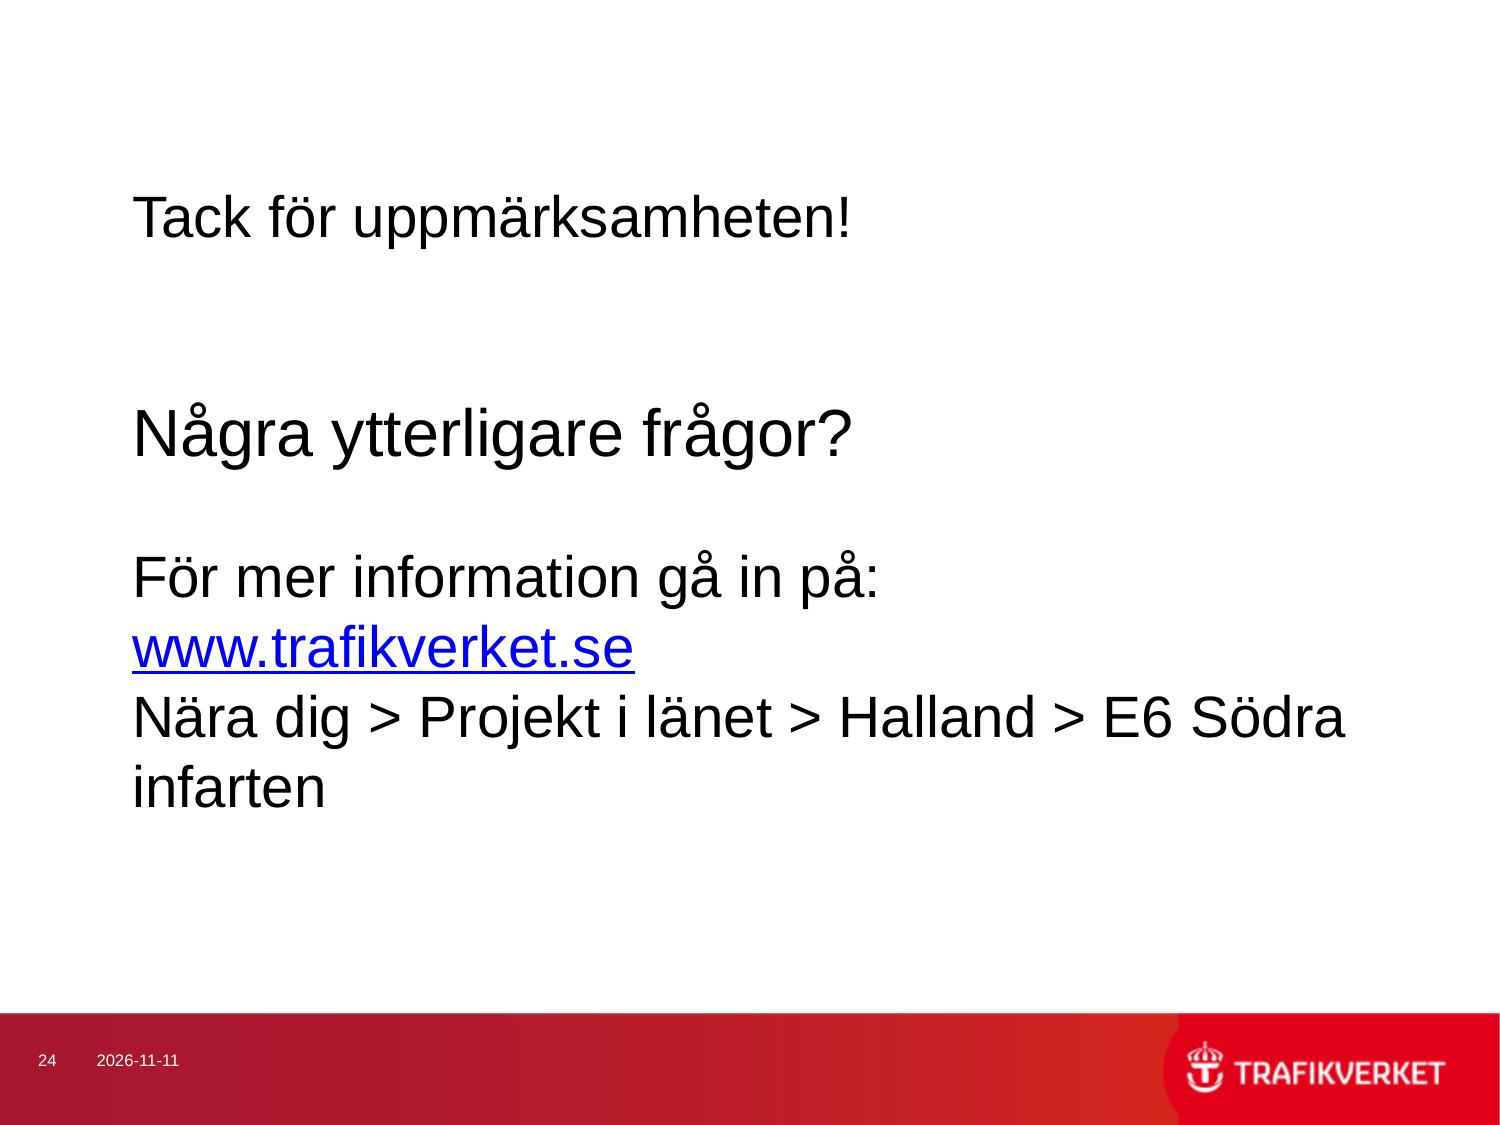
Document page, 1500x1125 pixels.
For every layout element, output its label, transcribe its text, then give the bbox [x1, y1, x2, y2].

title Tack för uppmärksamheten! Några ytterligare frågor? För mer information gå in på: www.trafikverket.se Nära dig > Projekt i länet > Halland > E6 Södra infarten [116, 70, 1393, 929]
picture [0, 1013, 1500, 1125]
